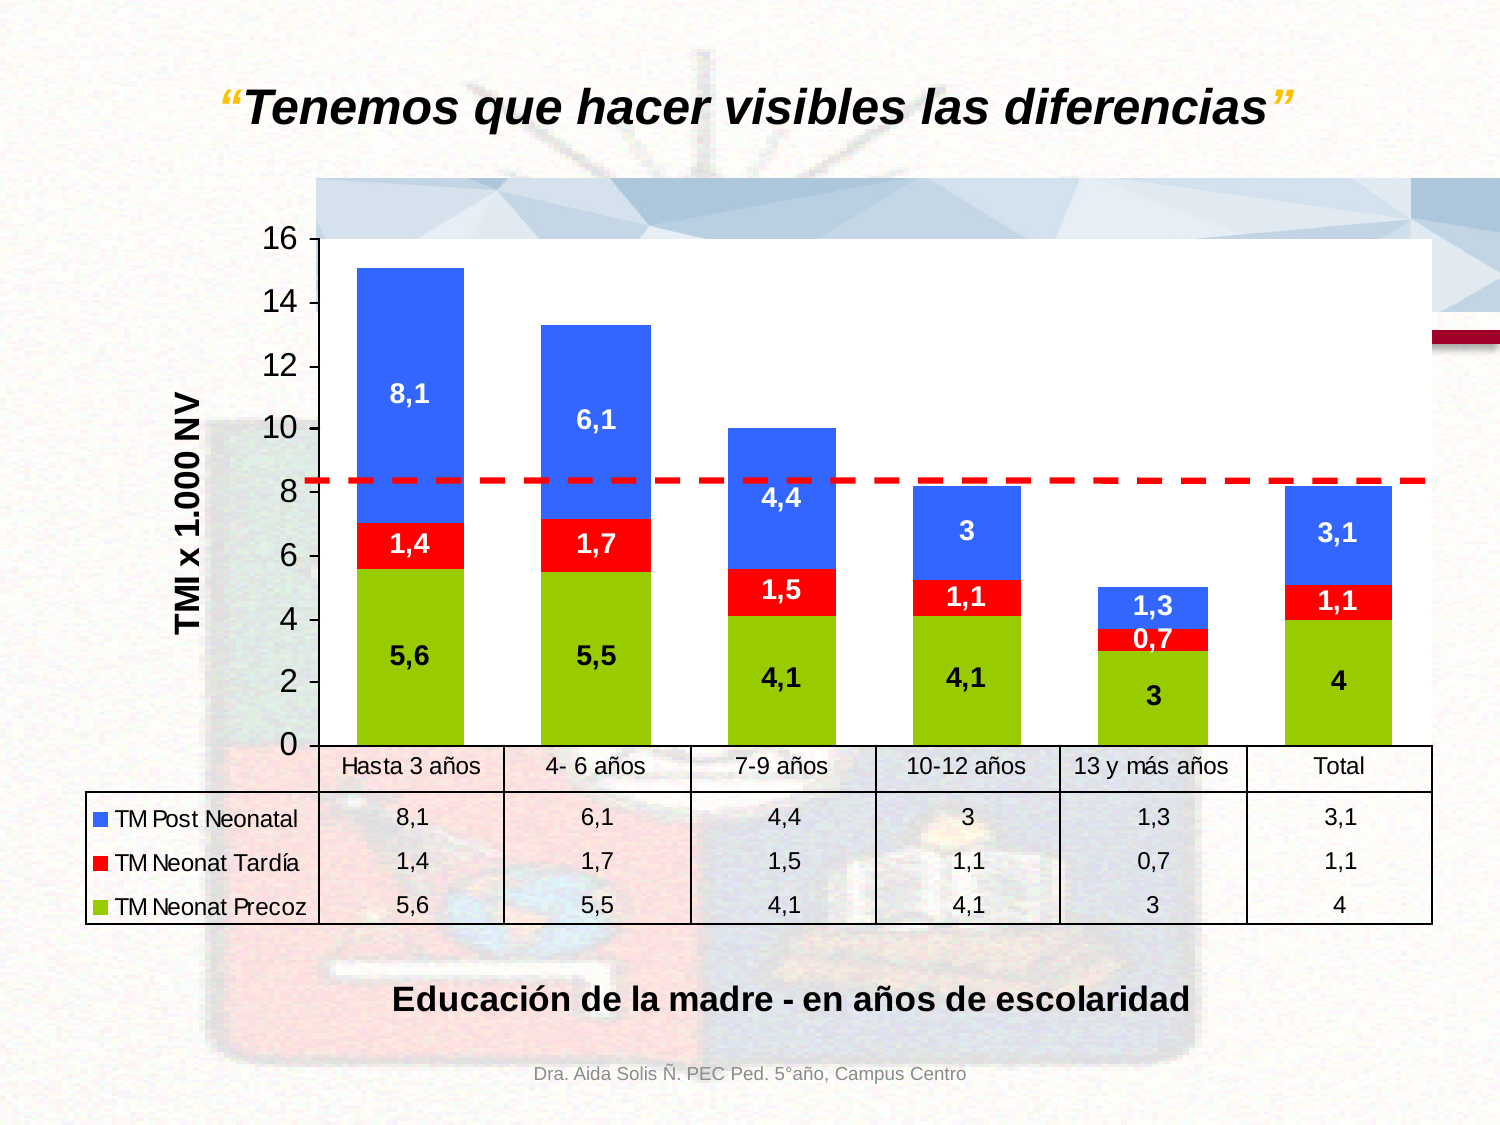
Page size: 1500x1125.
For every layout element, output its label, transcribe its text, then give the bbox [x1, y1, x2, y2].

footer Dra. Aida Solis Ñ. PEC Ped. 5°año, Campus Centro [512, 1055, 988, 1103]
text_box “Tenemos que hacer visibles las diferencias” [194, 67, 1317, 142]
picture [69, 198, 1448, 1044]
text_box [315, 178, 1500, 345]
